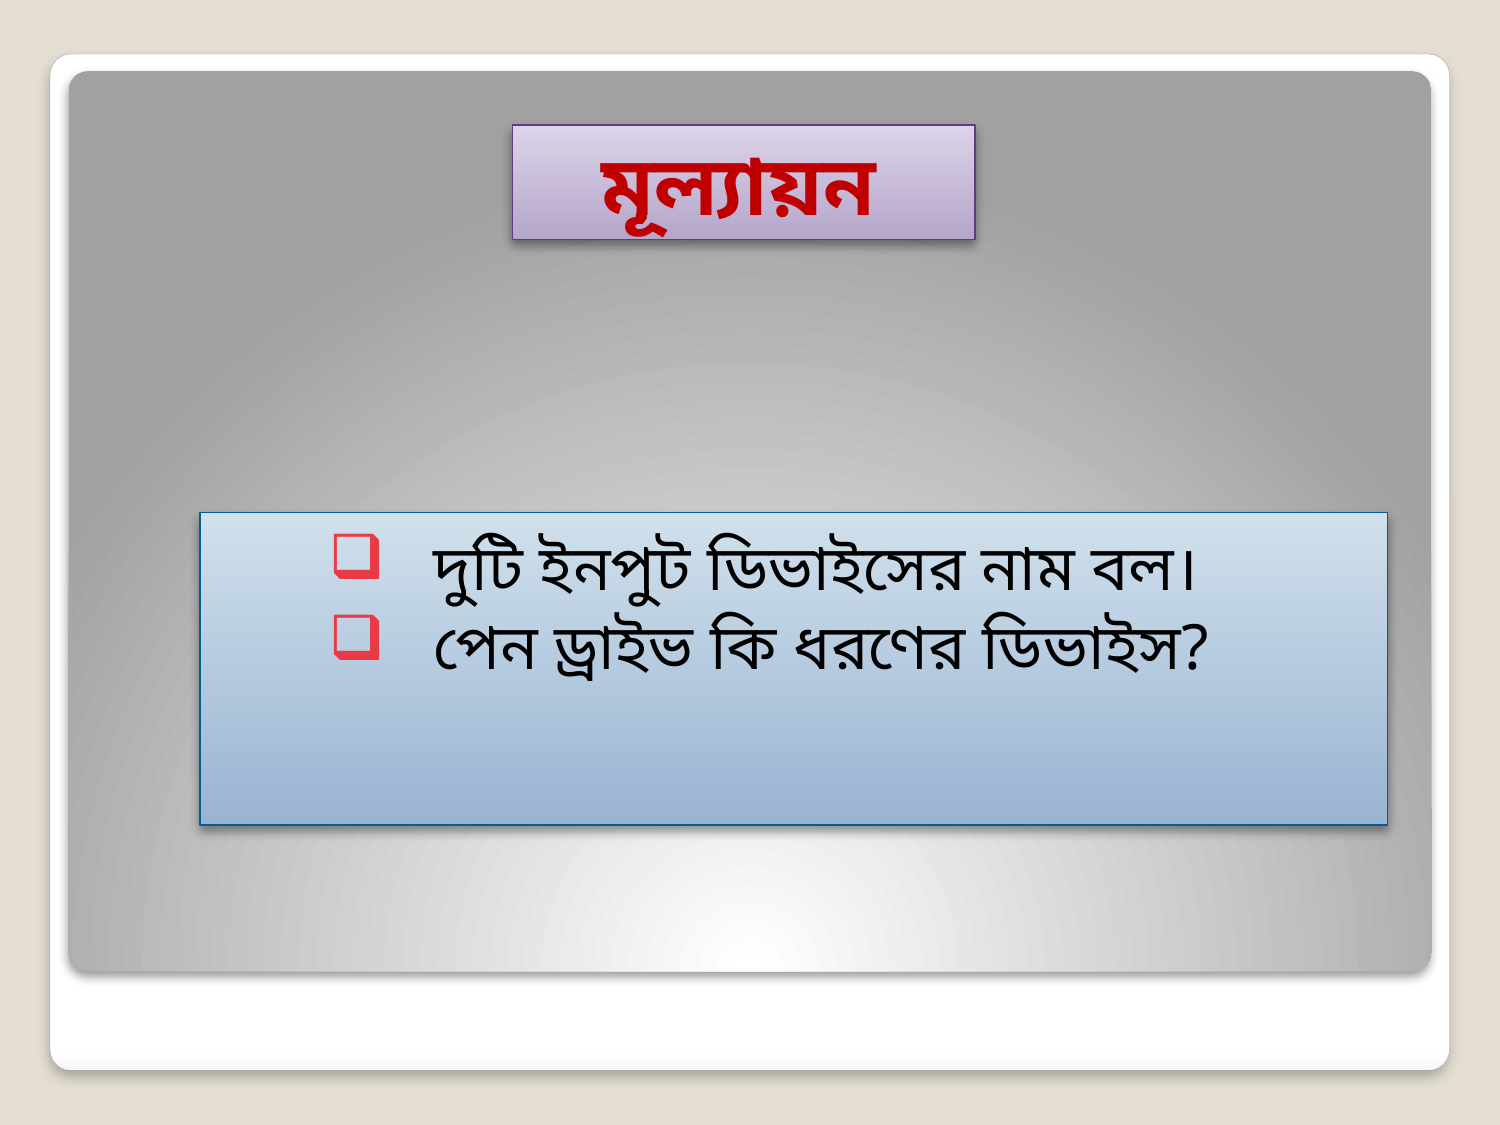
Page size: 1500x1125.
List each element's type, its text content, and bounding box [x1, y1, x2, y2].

text_box মূল্যায়ন [512, 124, 976, 240]
list দুটি ইনপুট ডিভাইসের নাম বল। পেন ড্রাইভ কি ধরণের ডিভাইস? [199, 512, 1388, 826]
